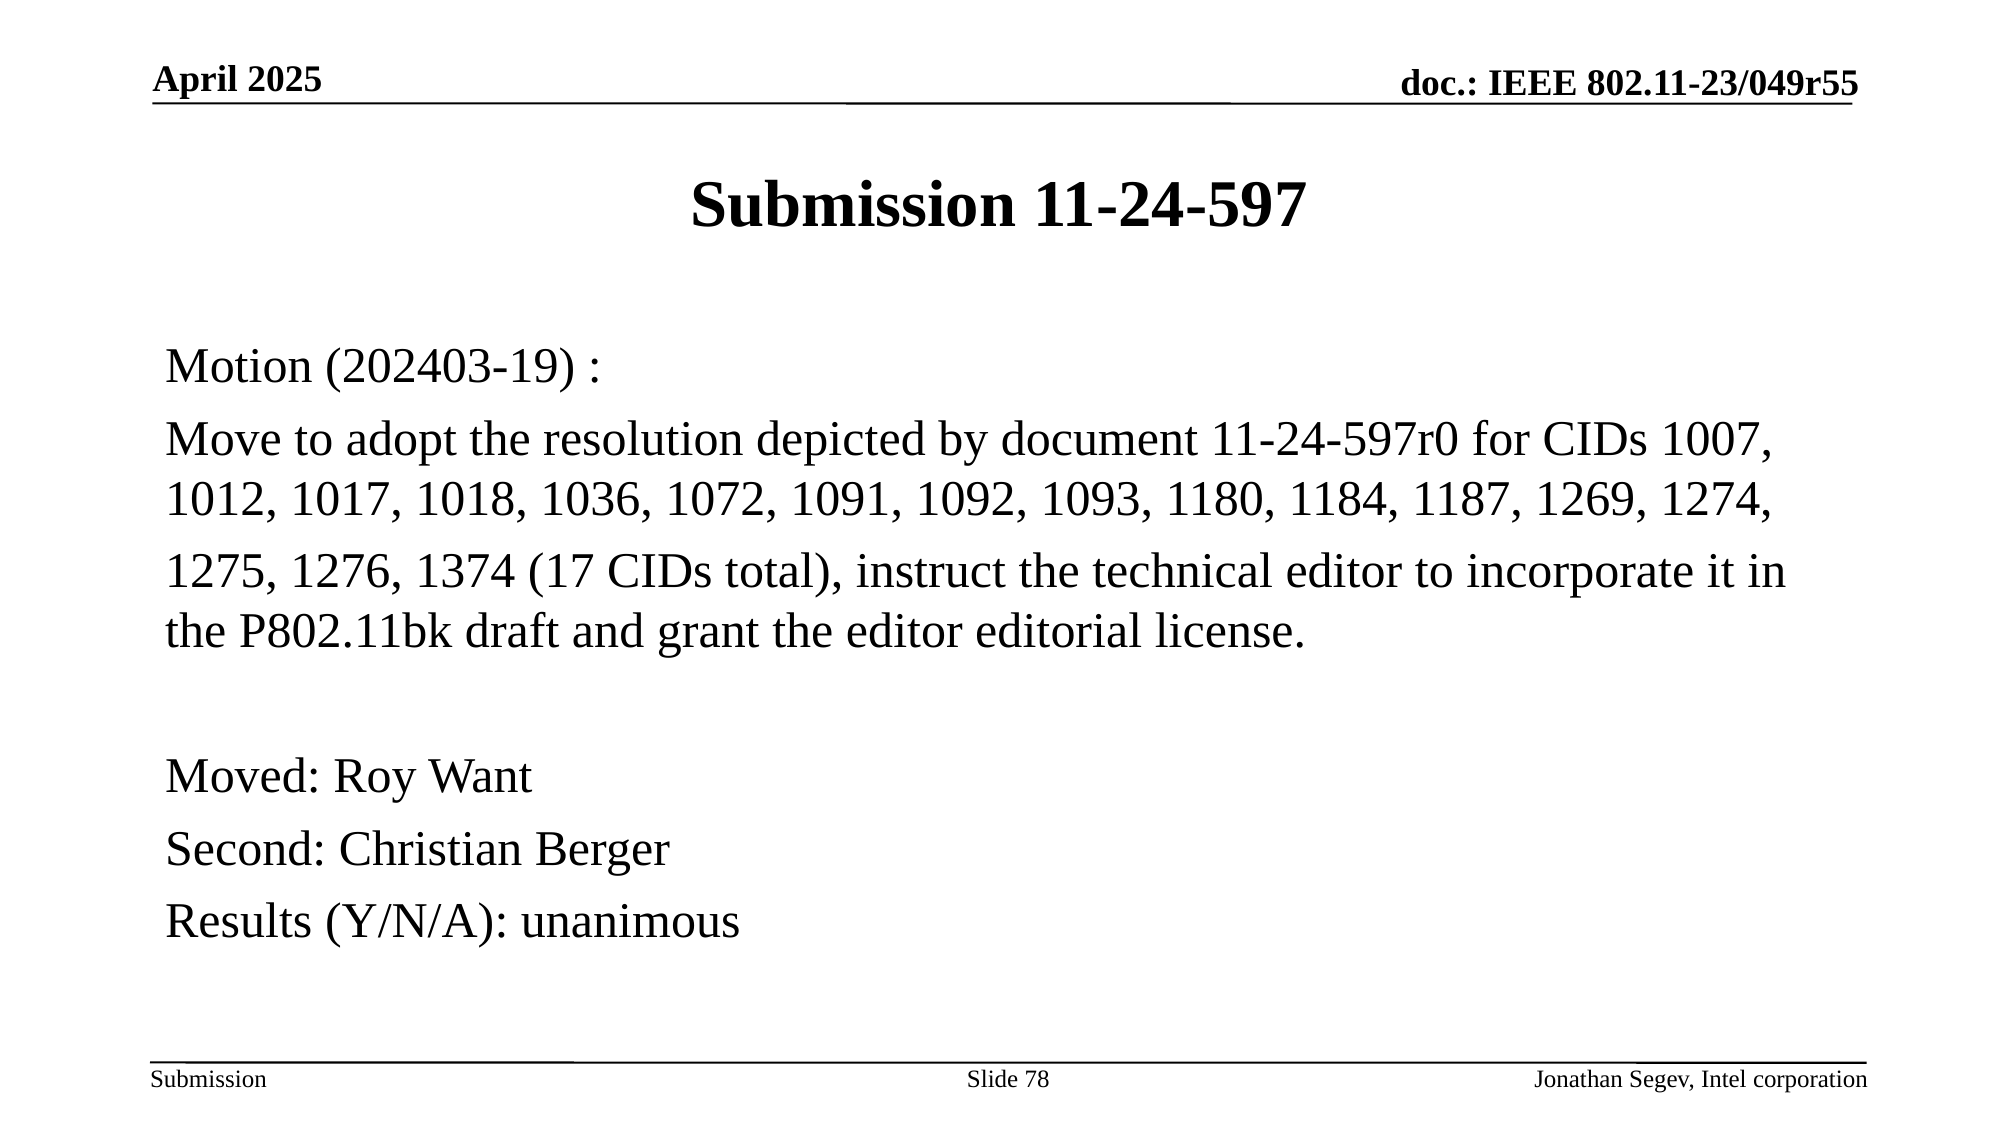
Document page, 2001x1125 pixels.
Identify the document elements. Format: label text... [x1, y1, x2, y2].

slide_number Slide 78 [950, 1061, 1067, 1123]
list Motion (202403-19) : Move to adopt the resolution depicted by document 11-24-597r0 for CIDs 1007, 1012, 1017, 1018, 1036, 1072, 1091, 1092, 1093, 1180, 1184, 1187, 1269, 1274, 1275, 1276, 1374 (17 CIDs total), instruct the technical editor to incorporate it in the P802.11bk draft and grant the editor editorial license. Moved: Roy Want Second: Christian Berger Results (Y/N/A): unanimous [149, 324, 1850, 1000]
footer Jonathan Segev, Intel corporation [1171, 1061, 1869, 1093]
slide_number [152, 54, 563, 100]
title Submission 11-24-597 [149, 112, 1850, 288]
